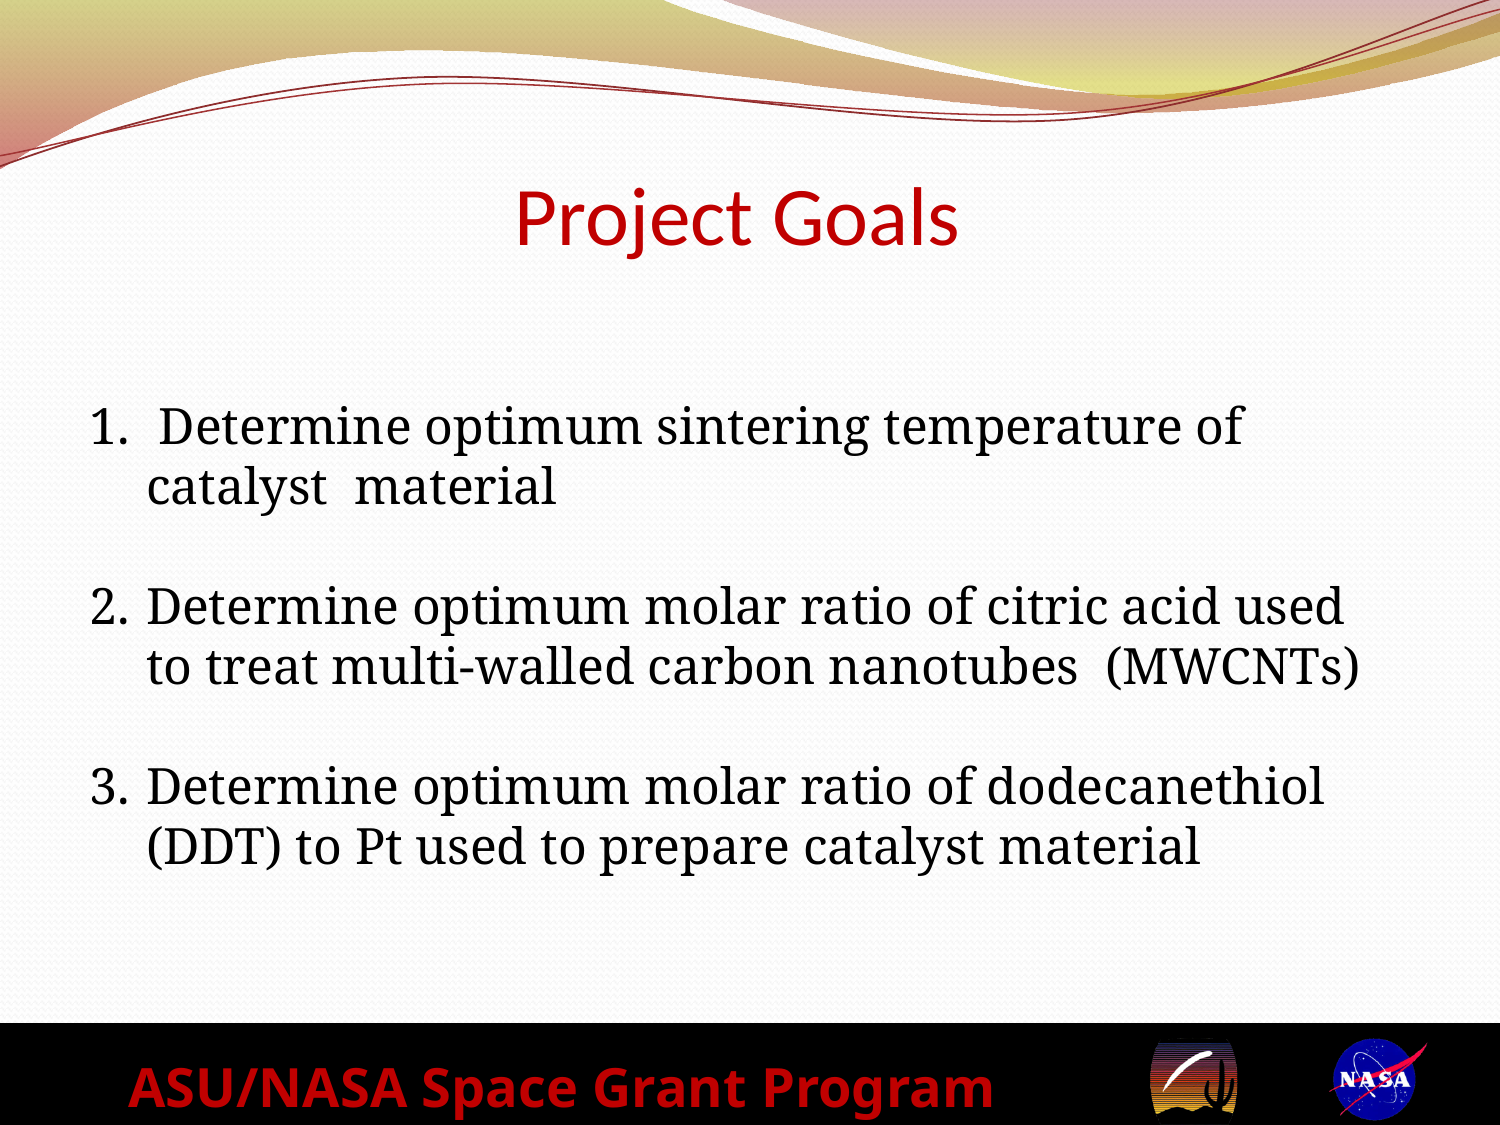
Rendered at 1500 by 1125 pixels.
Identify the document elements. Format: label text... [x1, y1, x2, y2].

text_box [0, 1024, 1500, 1125]
title Project Goals [62, 75, 1413, 263]
text_box Determine optimum sintering temperature of catalyst material Determine optimum molar ratio of citric acid used to treat multi-walled carbon nanotubes (MWCNTs) Determine optimum molar ratio of dodecanethiol (DDT) to Pt used to prepare catalyst material [74, 387, 1413, 883]
